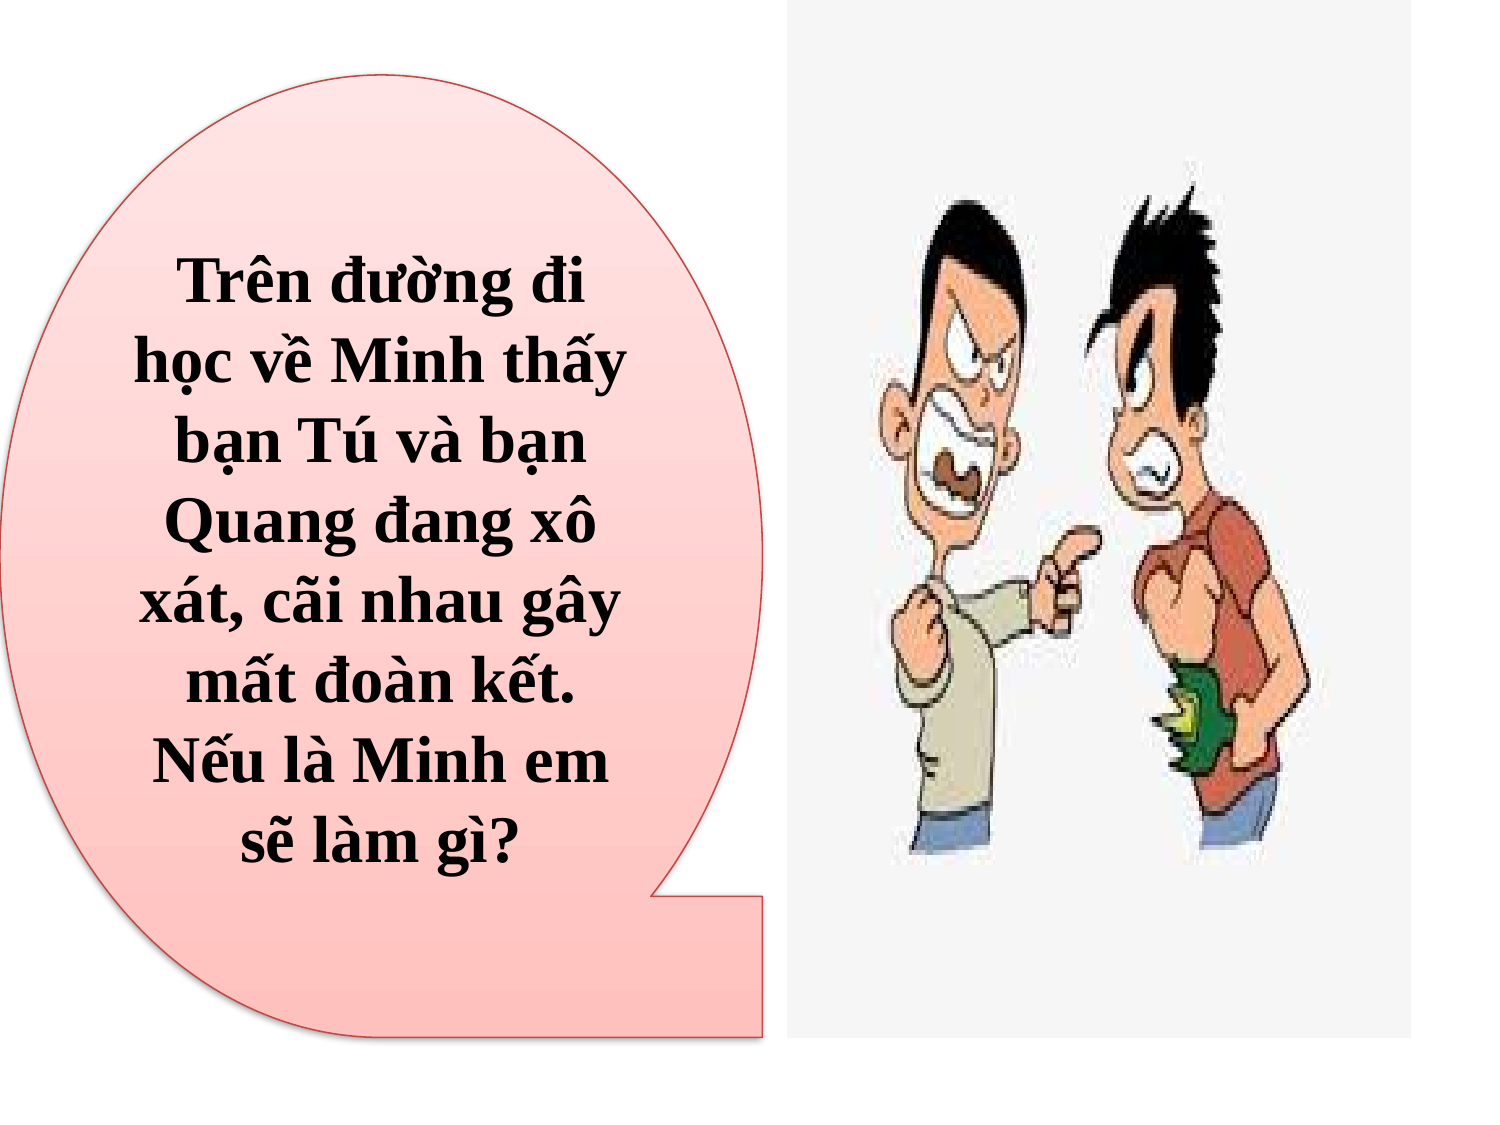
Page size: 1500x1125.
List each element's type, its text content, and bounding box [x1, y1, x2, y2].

picture [787, 0, 1412, 1038]
text_box Trên đường đi học về Minh thấy bạn Tú và bạn Quang đang xô xát, cãi nhau gây mất đoàn kết. Nếu là Minh em sẽ làm gì? [0, 74, 764, 1039]
